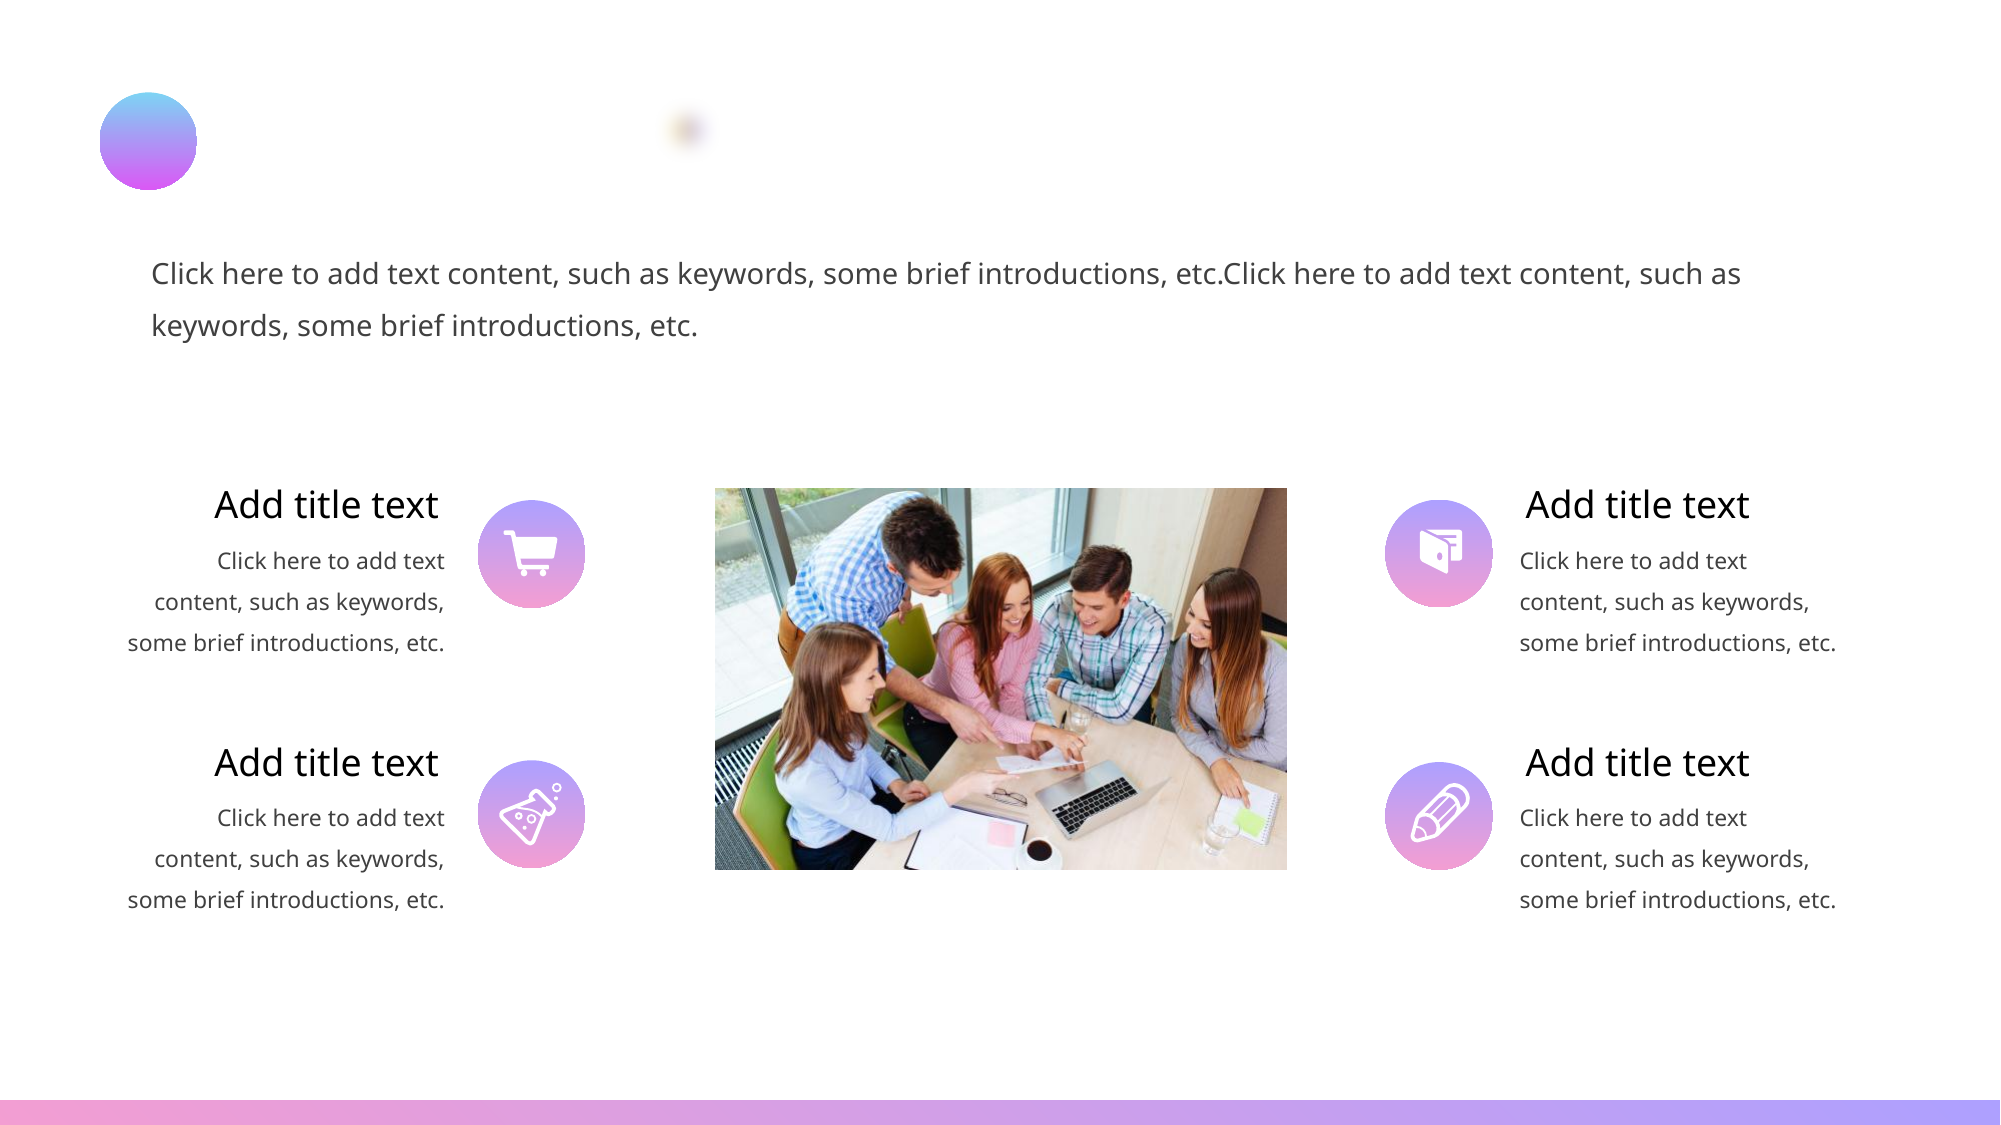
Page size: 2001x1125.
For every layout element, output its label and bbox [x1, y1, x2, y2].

text_box [0, 230, 2000, 1125]
